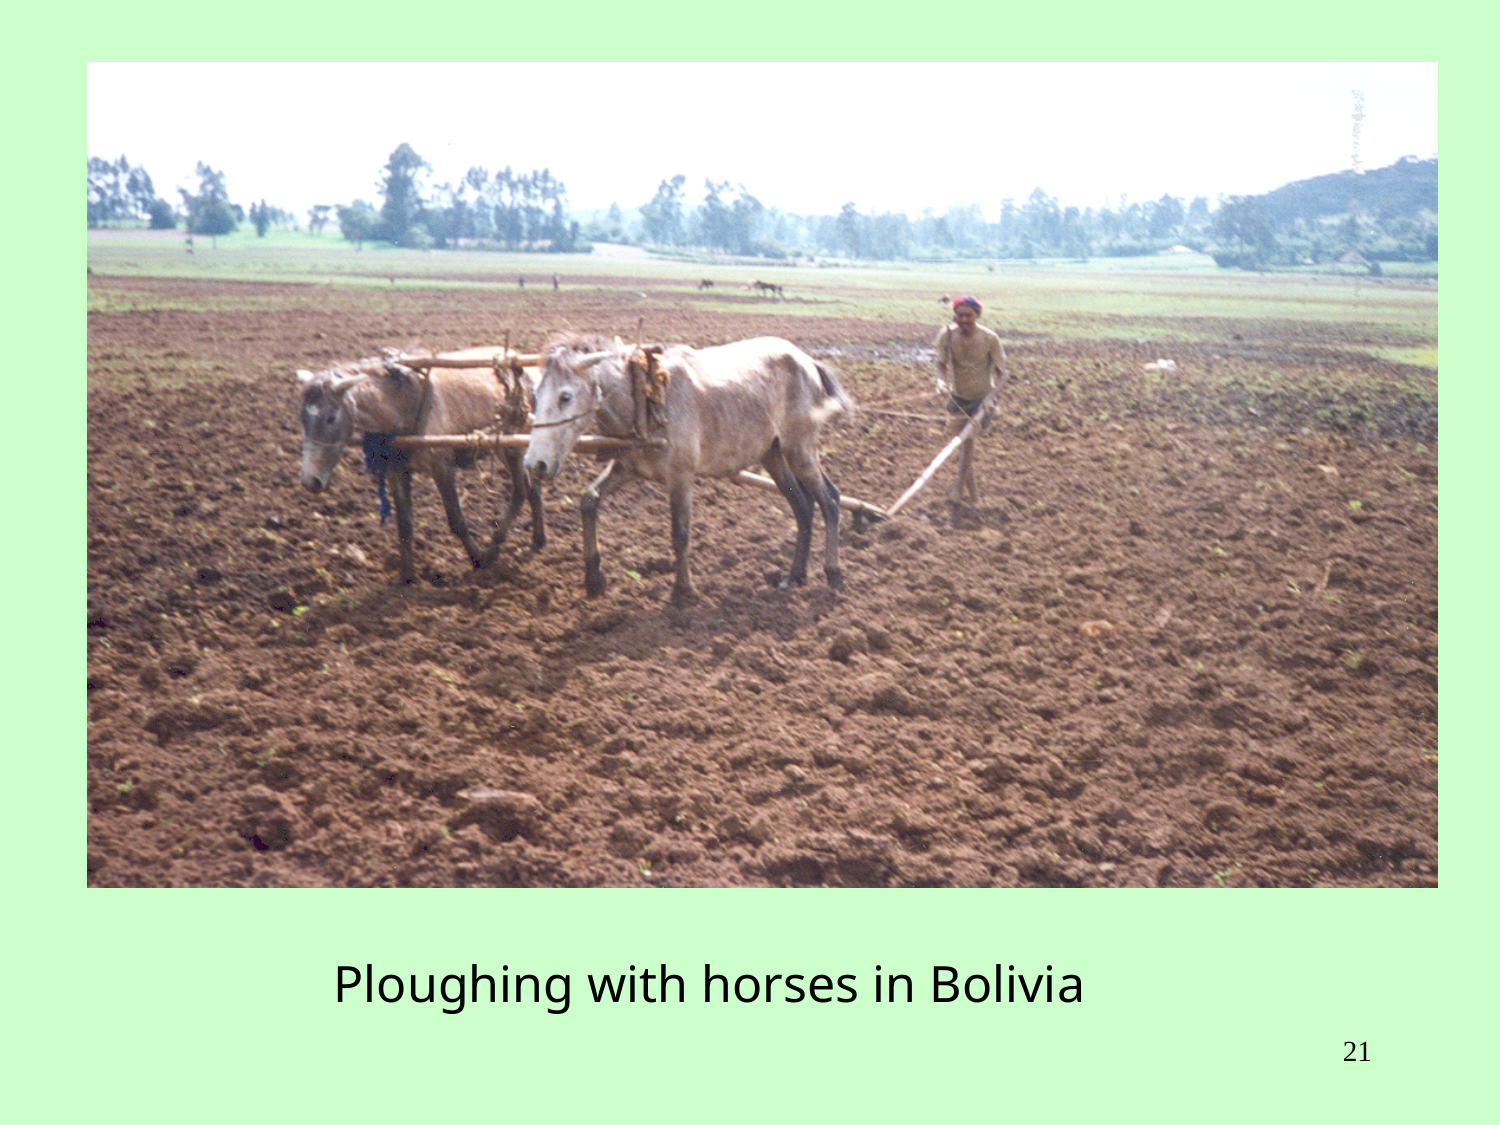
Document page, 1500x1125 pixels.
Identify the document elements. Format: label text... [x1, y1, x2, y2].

text_box Ploughing with horses in Bolivia [318, 945, 1101, 1020]
slide_number 21 [1074, 1025, 1388, 1100]
picture [87, 62, 1438, 889]
